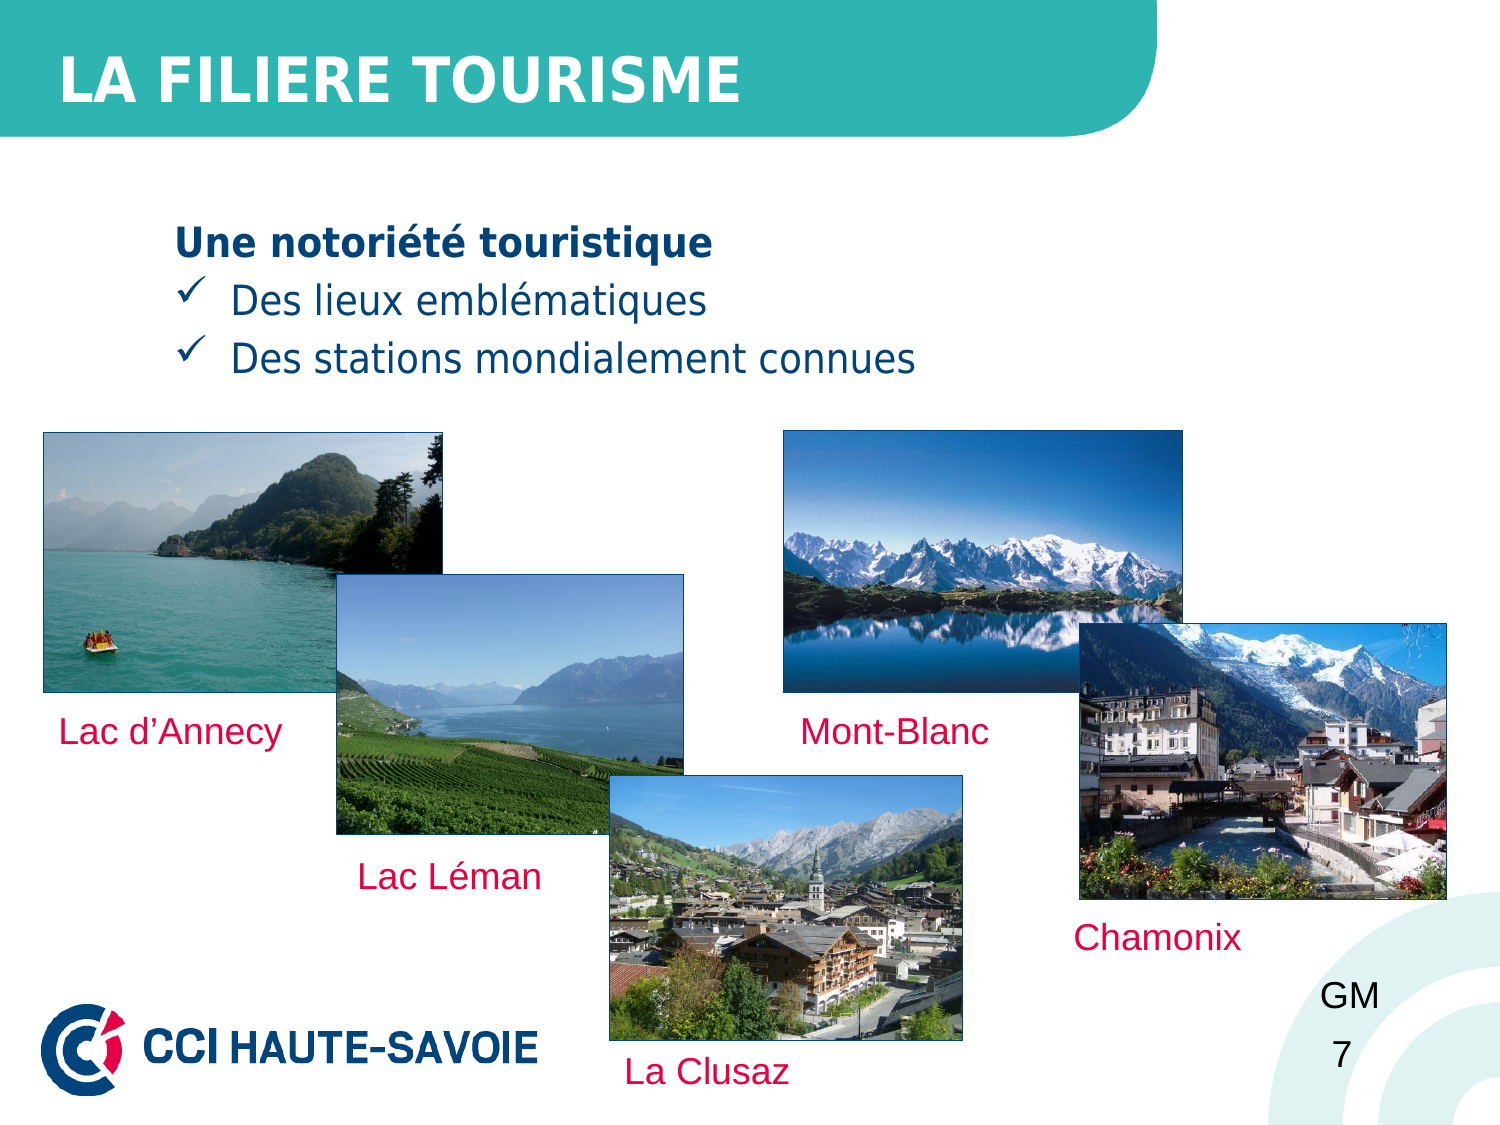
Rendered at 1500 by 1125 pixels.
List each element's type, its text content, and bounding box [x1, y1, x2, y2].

text_box La Clusaz [609, 1039, 1083, 1100]
picture [0, 0, 1500, 1125]
text_box Lac Léman [342, 844, 604, 905]
text_box GM [1305, 964, 1400, 1024]
text_box Mont-Blanc [785, 701, 1073, 760]
text_box Lac d’Annecy [43, 701, 331, 760]
text_box Une notoriété touristique Des lieux emblématiques Des stations mondialement connues [159, 208, 1376, 390]
text_box Chamonix [1058, 905, 1500, 965]
text_box LA FILIERE TOURISME [43, 30, 1223, 124]
